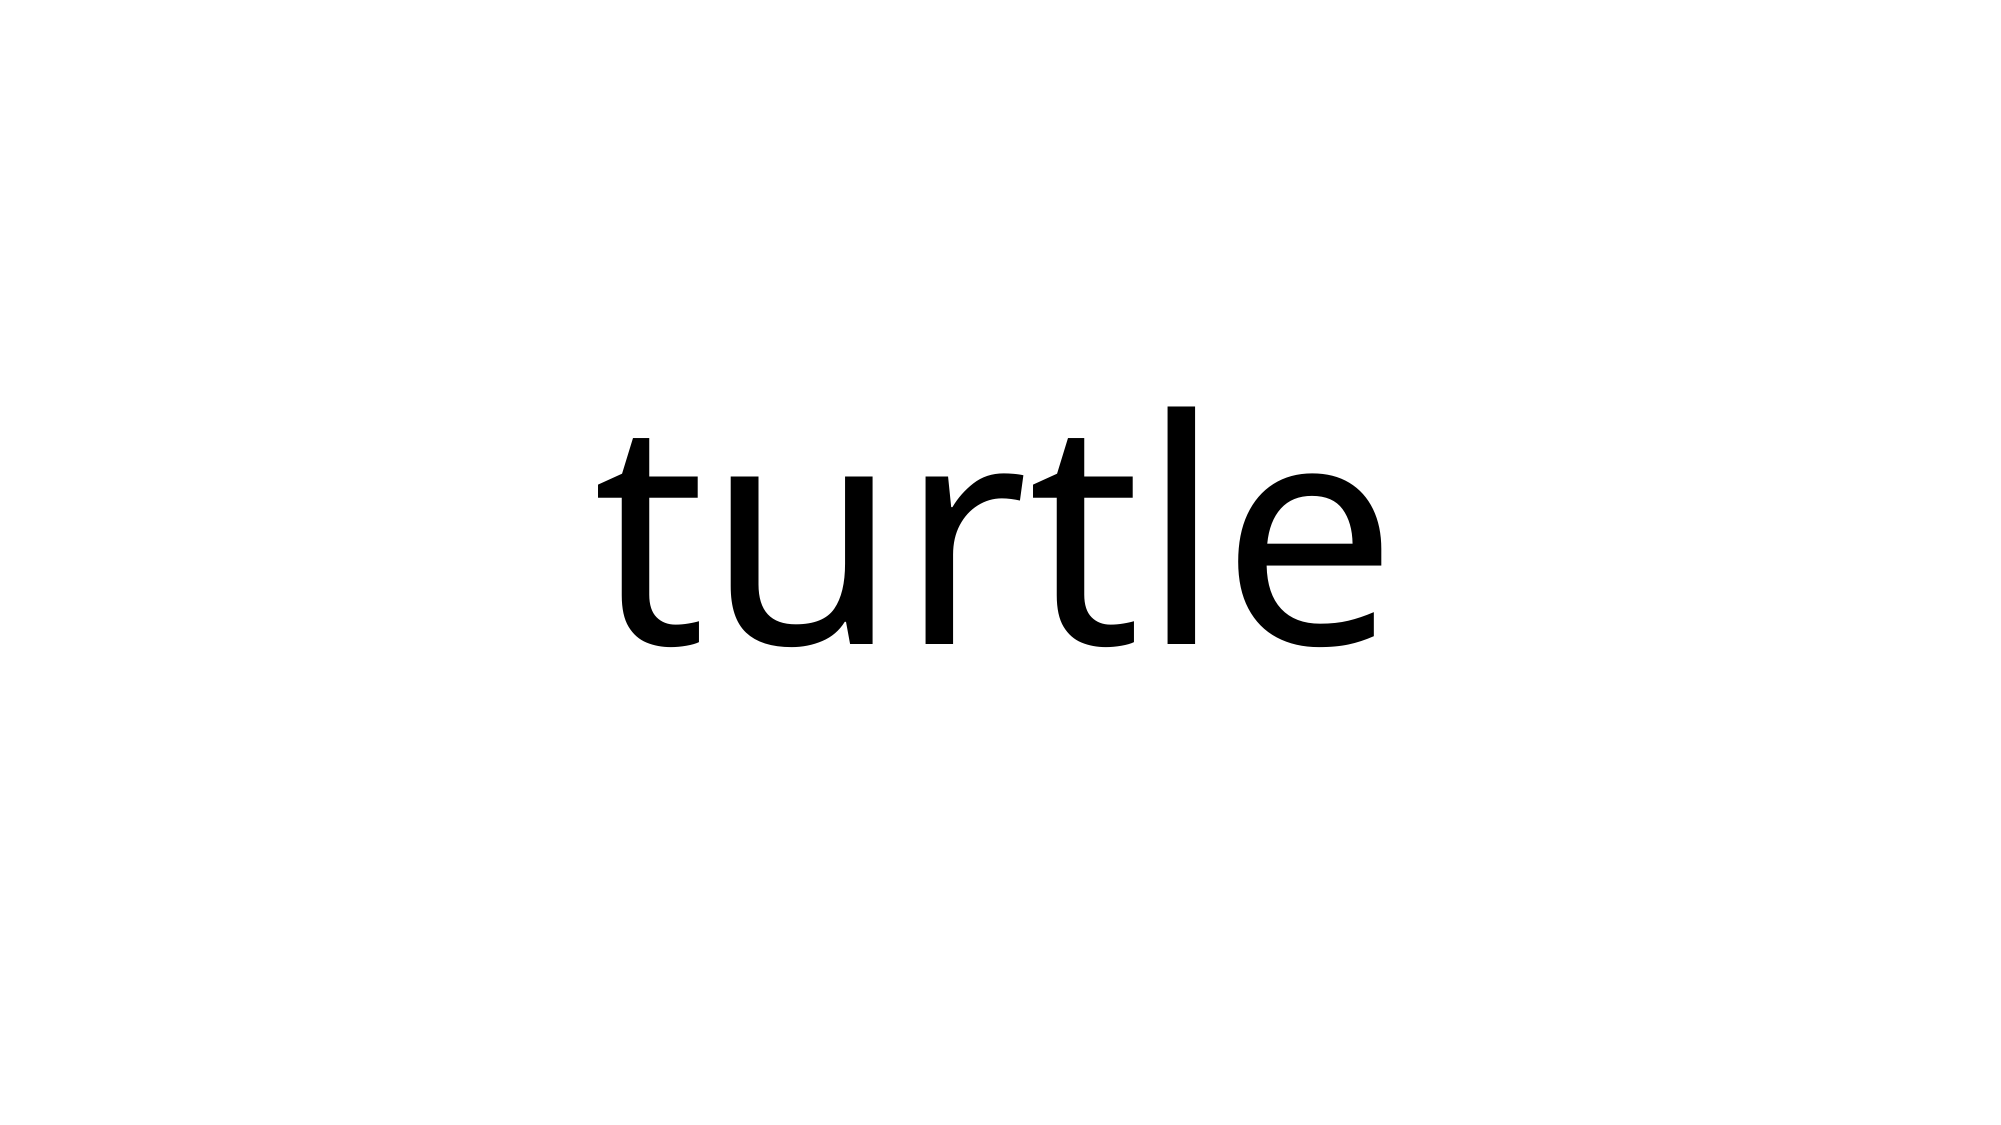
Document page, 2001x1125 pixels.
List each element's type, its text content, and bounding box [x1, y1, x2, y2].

title turtle [245, 327, 1746, 720]
